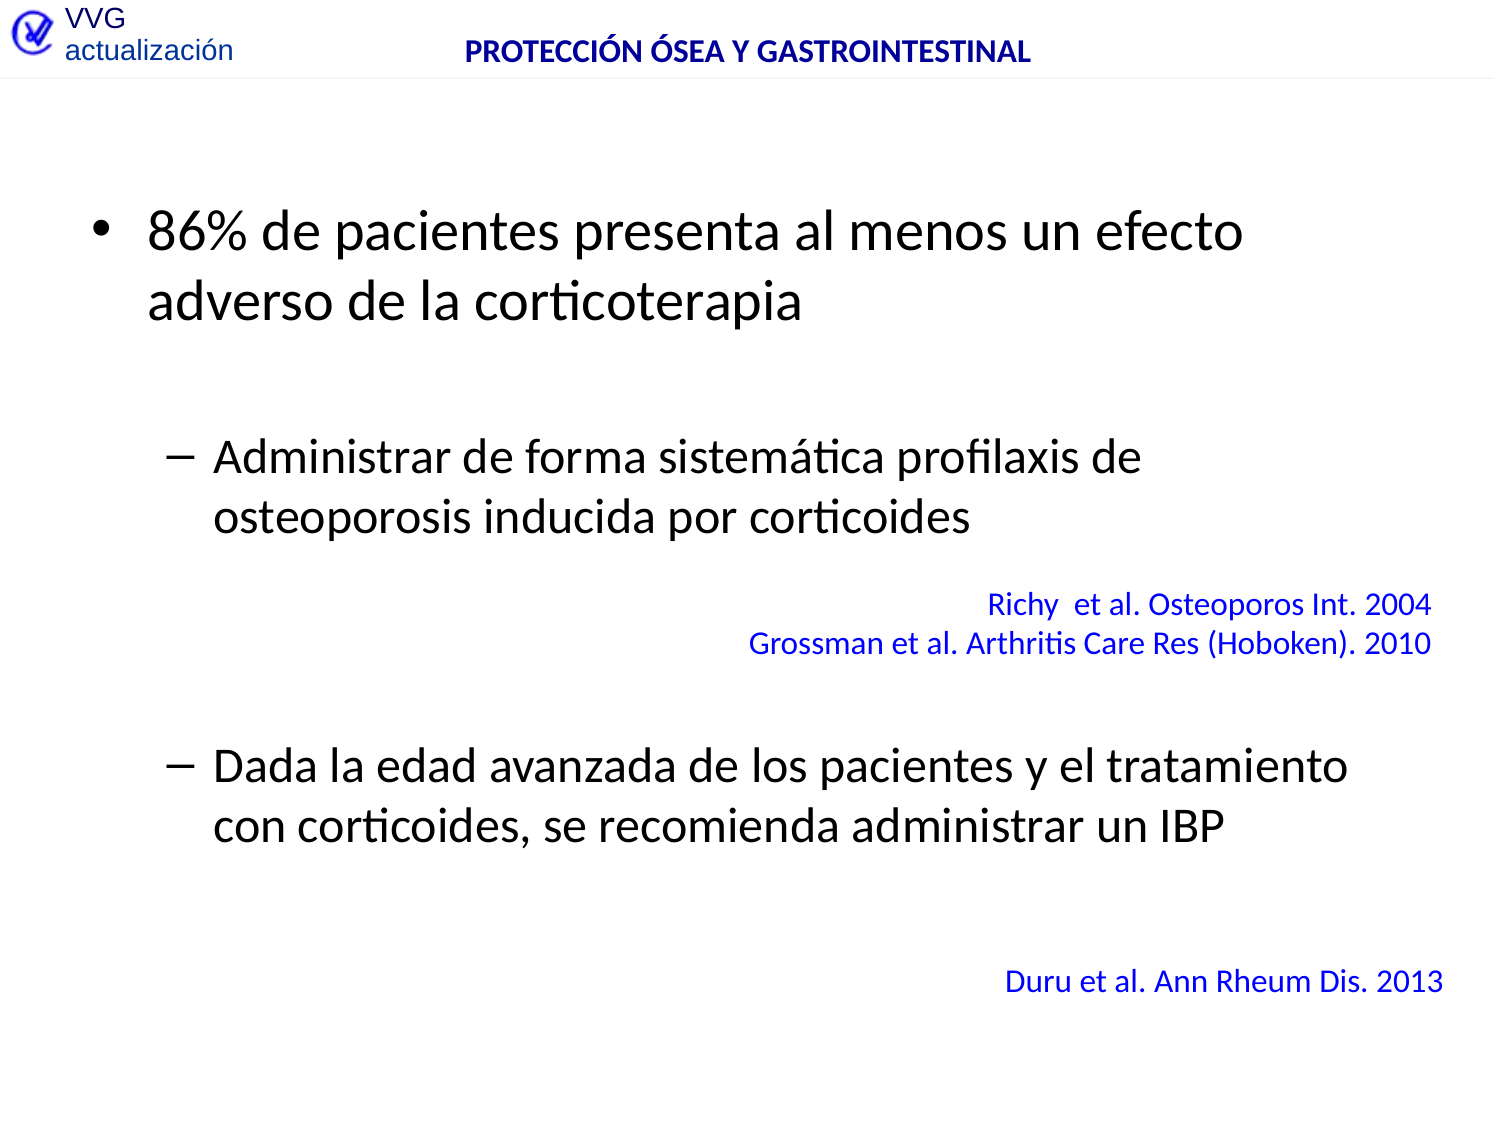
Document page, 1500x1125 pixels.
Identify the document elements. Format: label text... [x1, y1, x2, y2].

text_box Richy et al. Osteoporos Int. 2004 Grossman et al. Arthritis Care Res (Hoboken). 2010 [608, 574, 1447, 669]
text_box VVG actualización [64, 0, 266, 67]
list 86% de pacientes presenta al menos un efecto adverso de la corticoterapia Administrar de forma sistemática profilaxis de osteoporosis inducida por corticoides Dada la edad avanzada de los pacientes y el tratamiento con corticoides, se recomienda administrar un IBP [76, 184, 1427, 927]
text_box PROTECCIÓN ÓSEA Y GASTROINTESTINAL [362, 24, 1135, 78]
picture [5, 6, 66, 59]
text_box Duru et al. Ann Rheum Dis. 2013 [620, 952, 1459, 1007]
